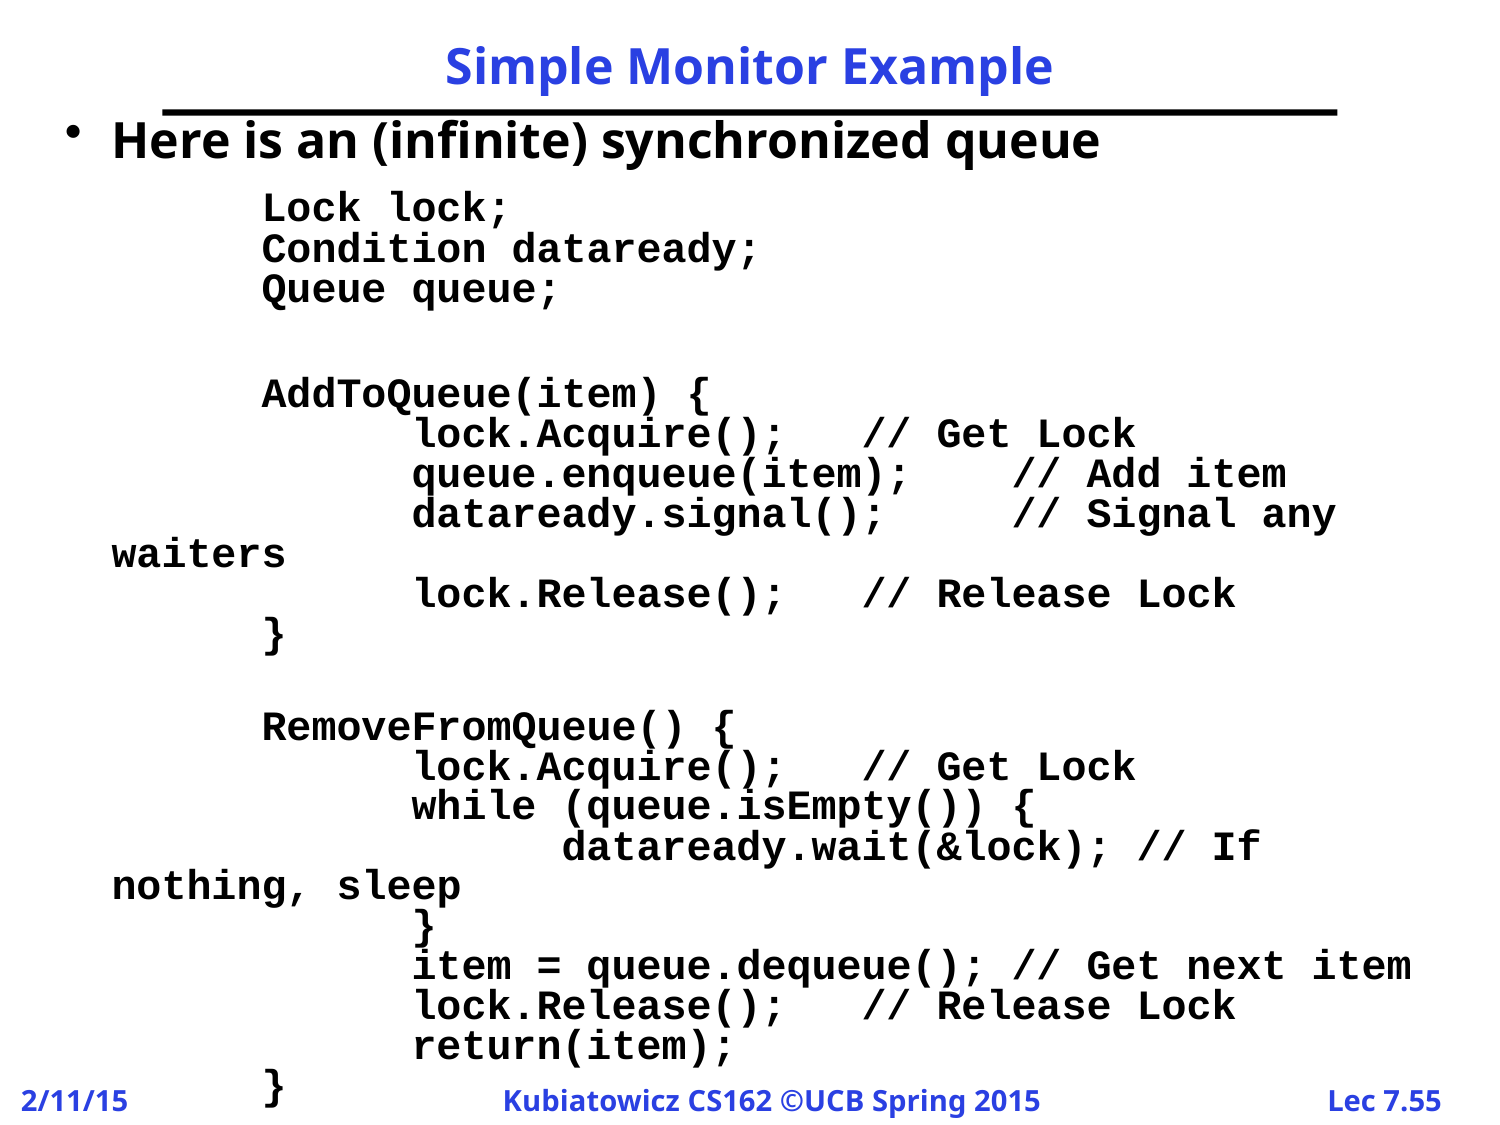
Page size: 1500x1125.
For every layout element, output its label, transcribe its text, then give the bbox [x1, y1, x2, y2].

list Here is an (infinite) synchronized queue Lock lock; Condition dataready; Queue queue; AddToQueue(item) { lock.Acquire(); // Get Lock queue.enqueue(item); // Add item dataready.signal(); // Signal any waiters lock.Release(); // Release Lock } RemoveFromQueue() { lock.Acquire(); // Get Lock while (queue.isEmpty()) { dataready.wait(&lock); // If nothing, sleep } item = queue.dequeue(); // Get next item lock.Release(); // Release Lock return(item); } [50, 112, 1450, 1050]
title Simple Monitor Example [162, 24, 1338, 112]
